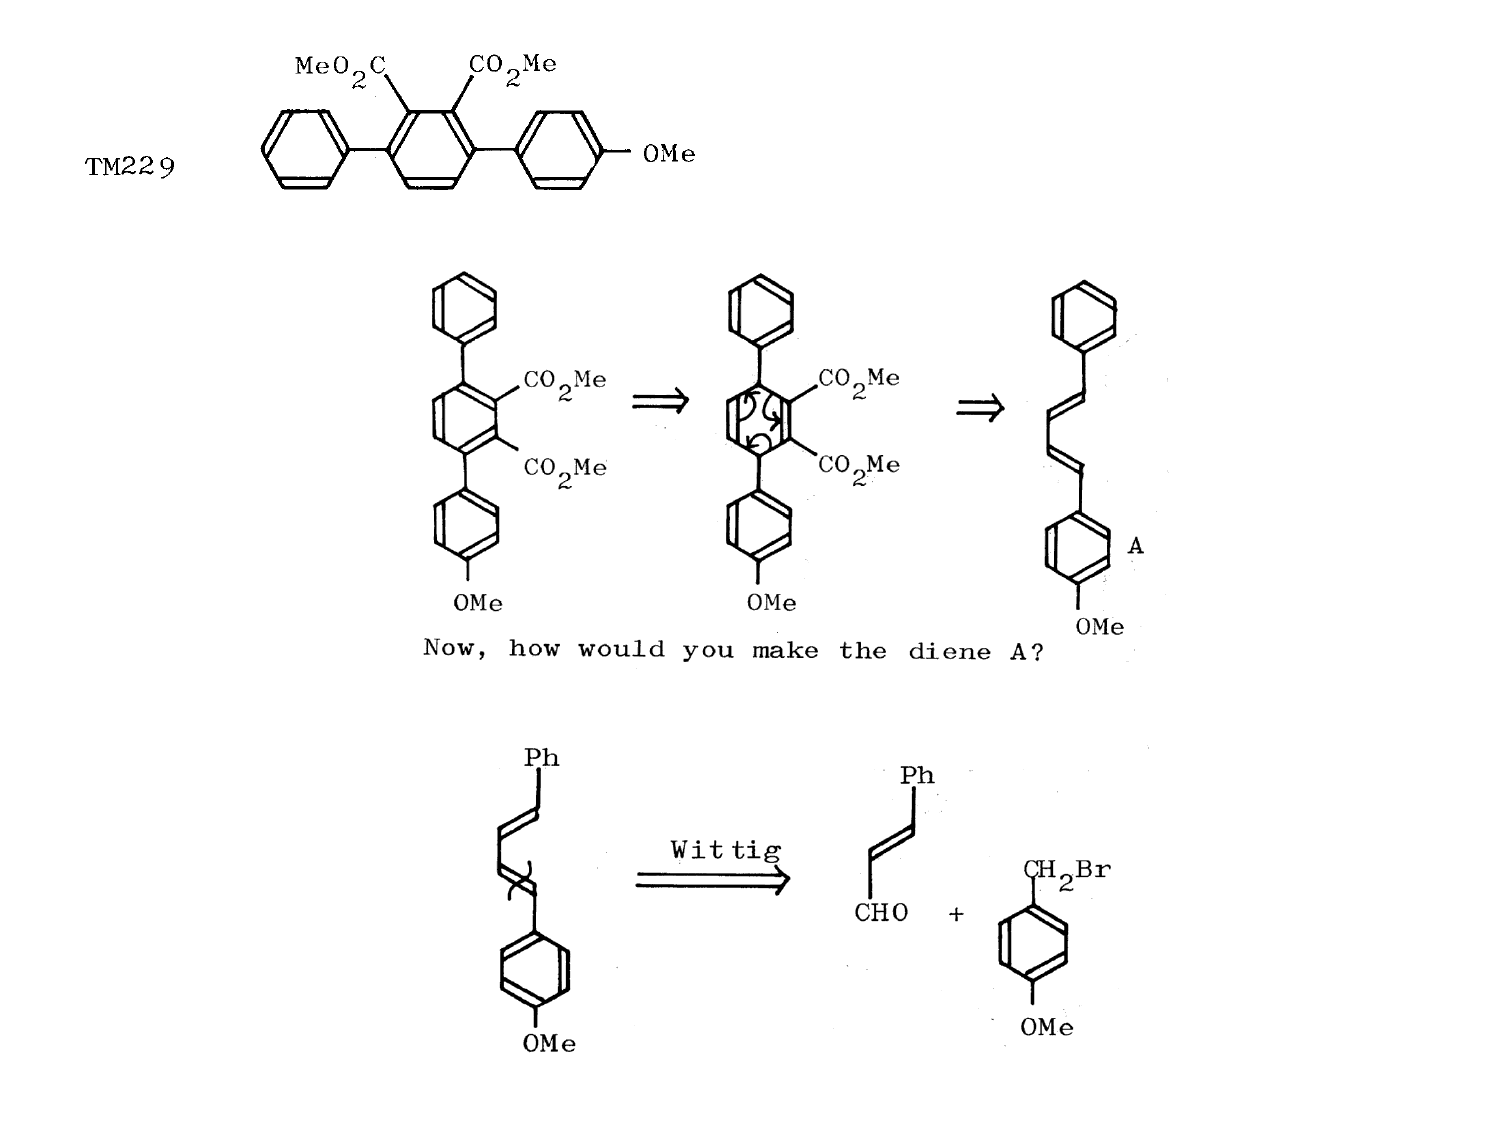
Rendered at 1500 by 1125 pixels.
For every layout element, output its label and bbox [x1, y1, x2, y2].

picture [29, 30, 756, 251]
picture [383, 255, 1207, 675]
picture [430, 739, 1155, 1062]
